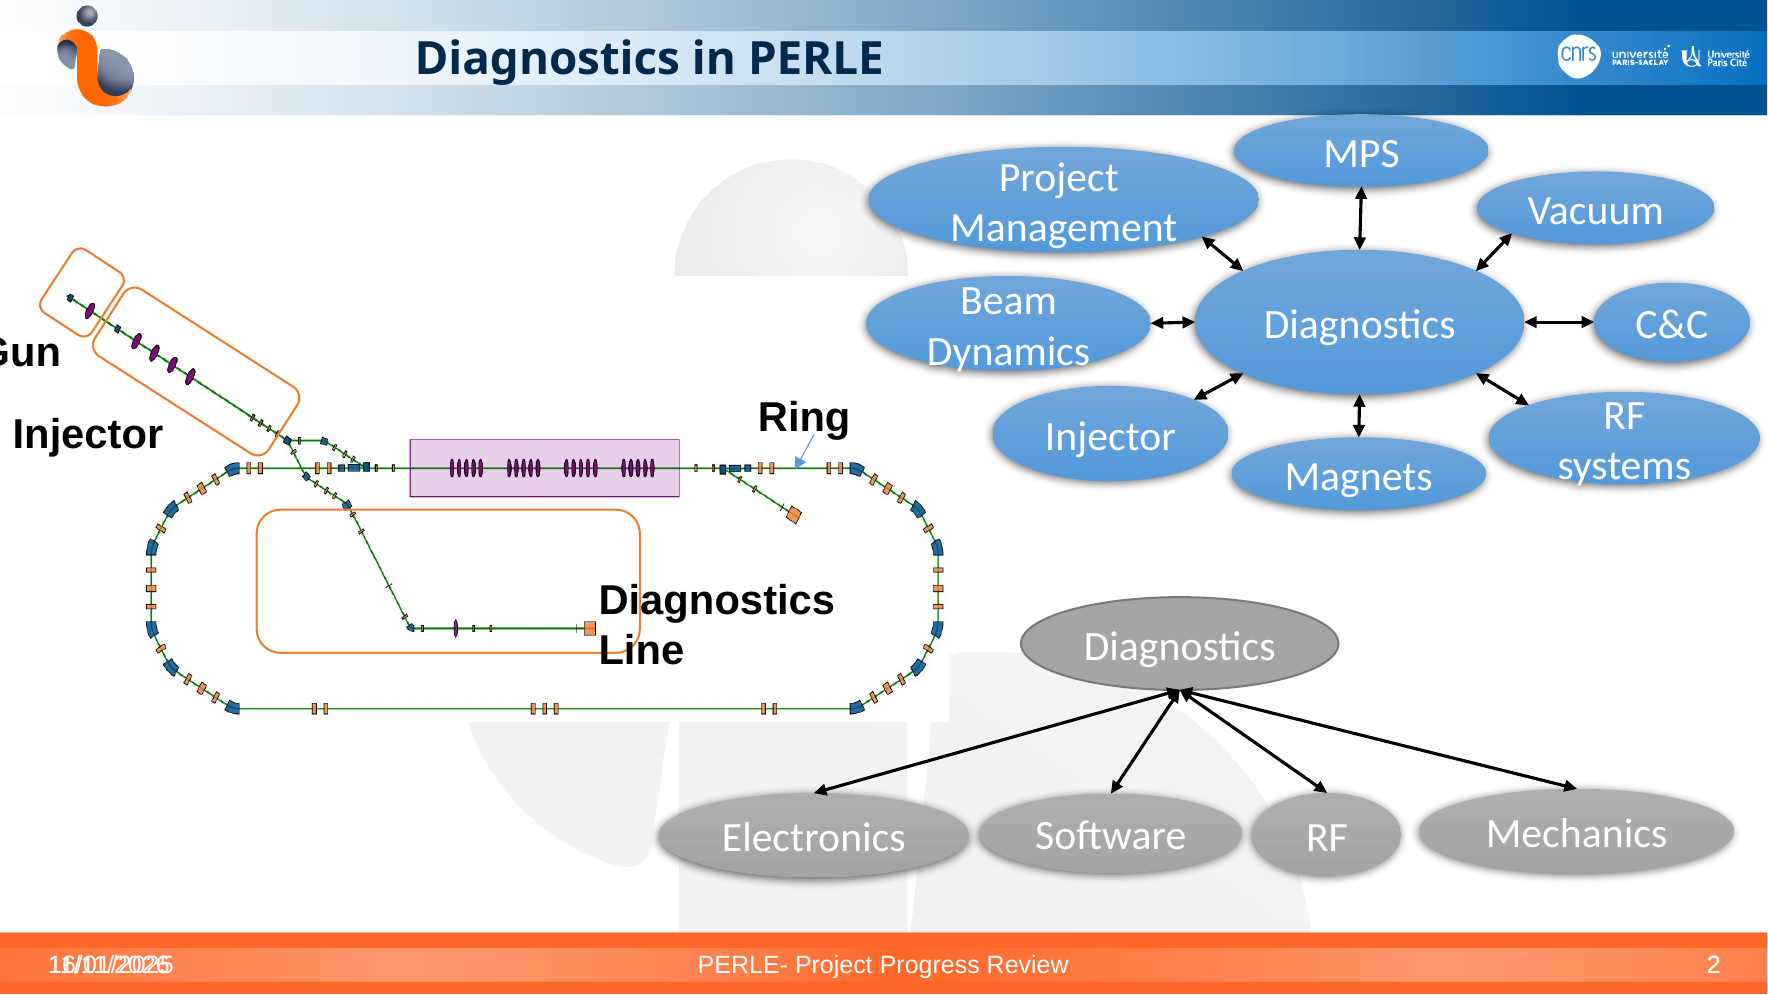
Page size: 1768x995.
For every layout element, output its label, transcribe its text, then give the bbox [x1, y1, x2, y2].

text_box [866, 114, 1760, 510]
text_box 2 [1338, 937, 1736, 991]
text_box 16/01/2025 [33, 937, 429, 991]
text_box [256, 509, 797, 653]
picture [74, 250, 88, 254]
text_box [794, 434, 814, 470]
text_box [0, 254, 113, 362]
title Diagnostics in PERLE [375, 24, 1309, 96]
text_box PERLE- Project Progress Review [481, 937, 1286, 991]
picture [0, 0, 1768, 994]
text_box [658, 597, 1735, 878]
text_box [34, 331, 300, 444]
